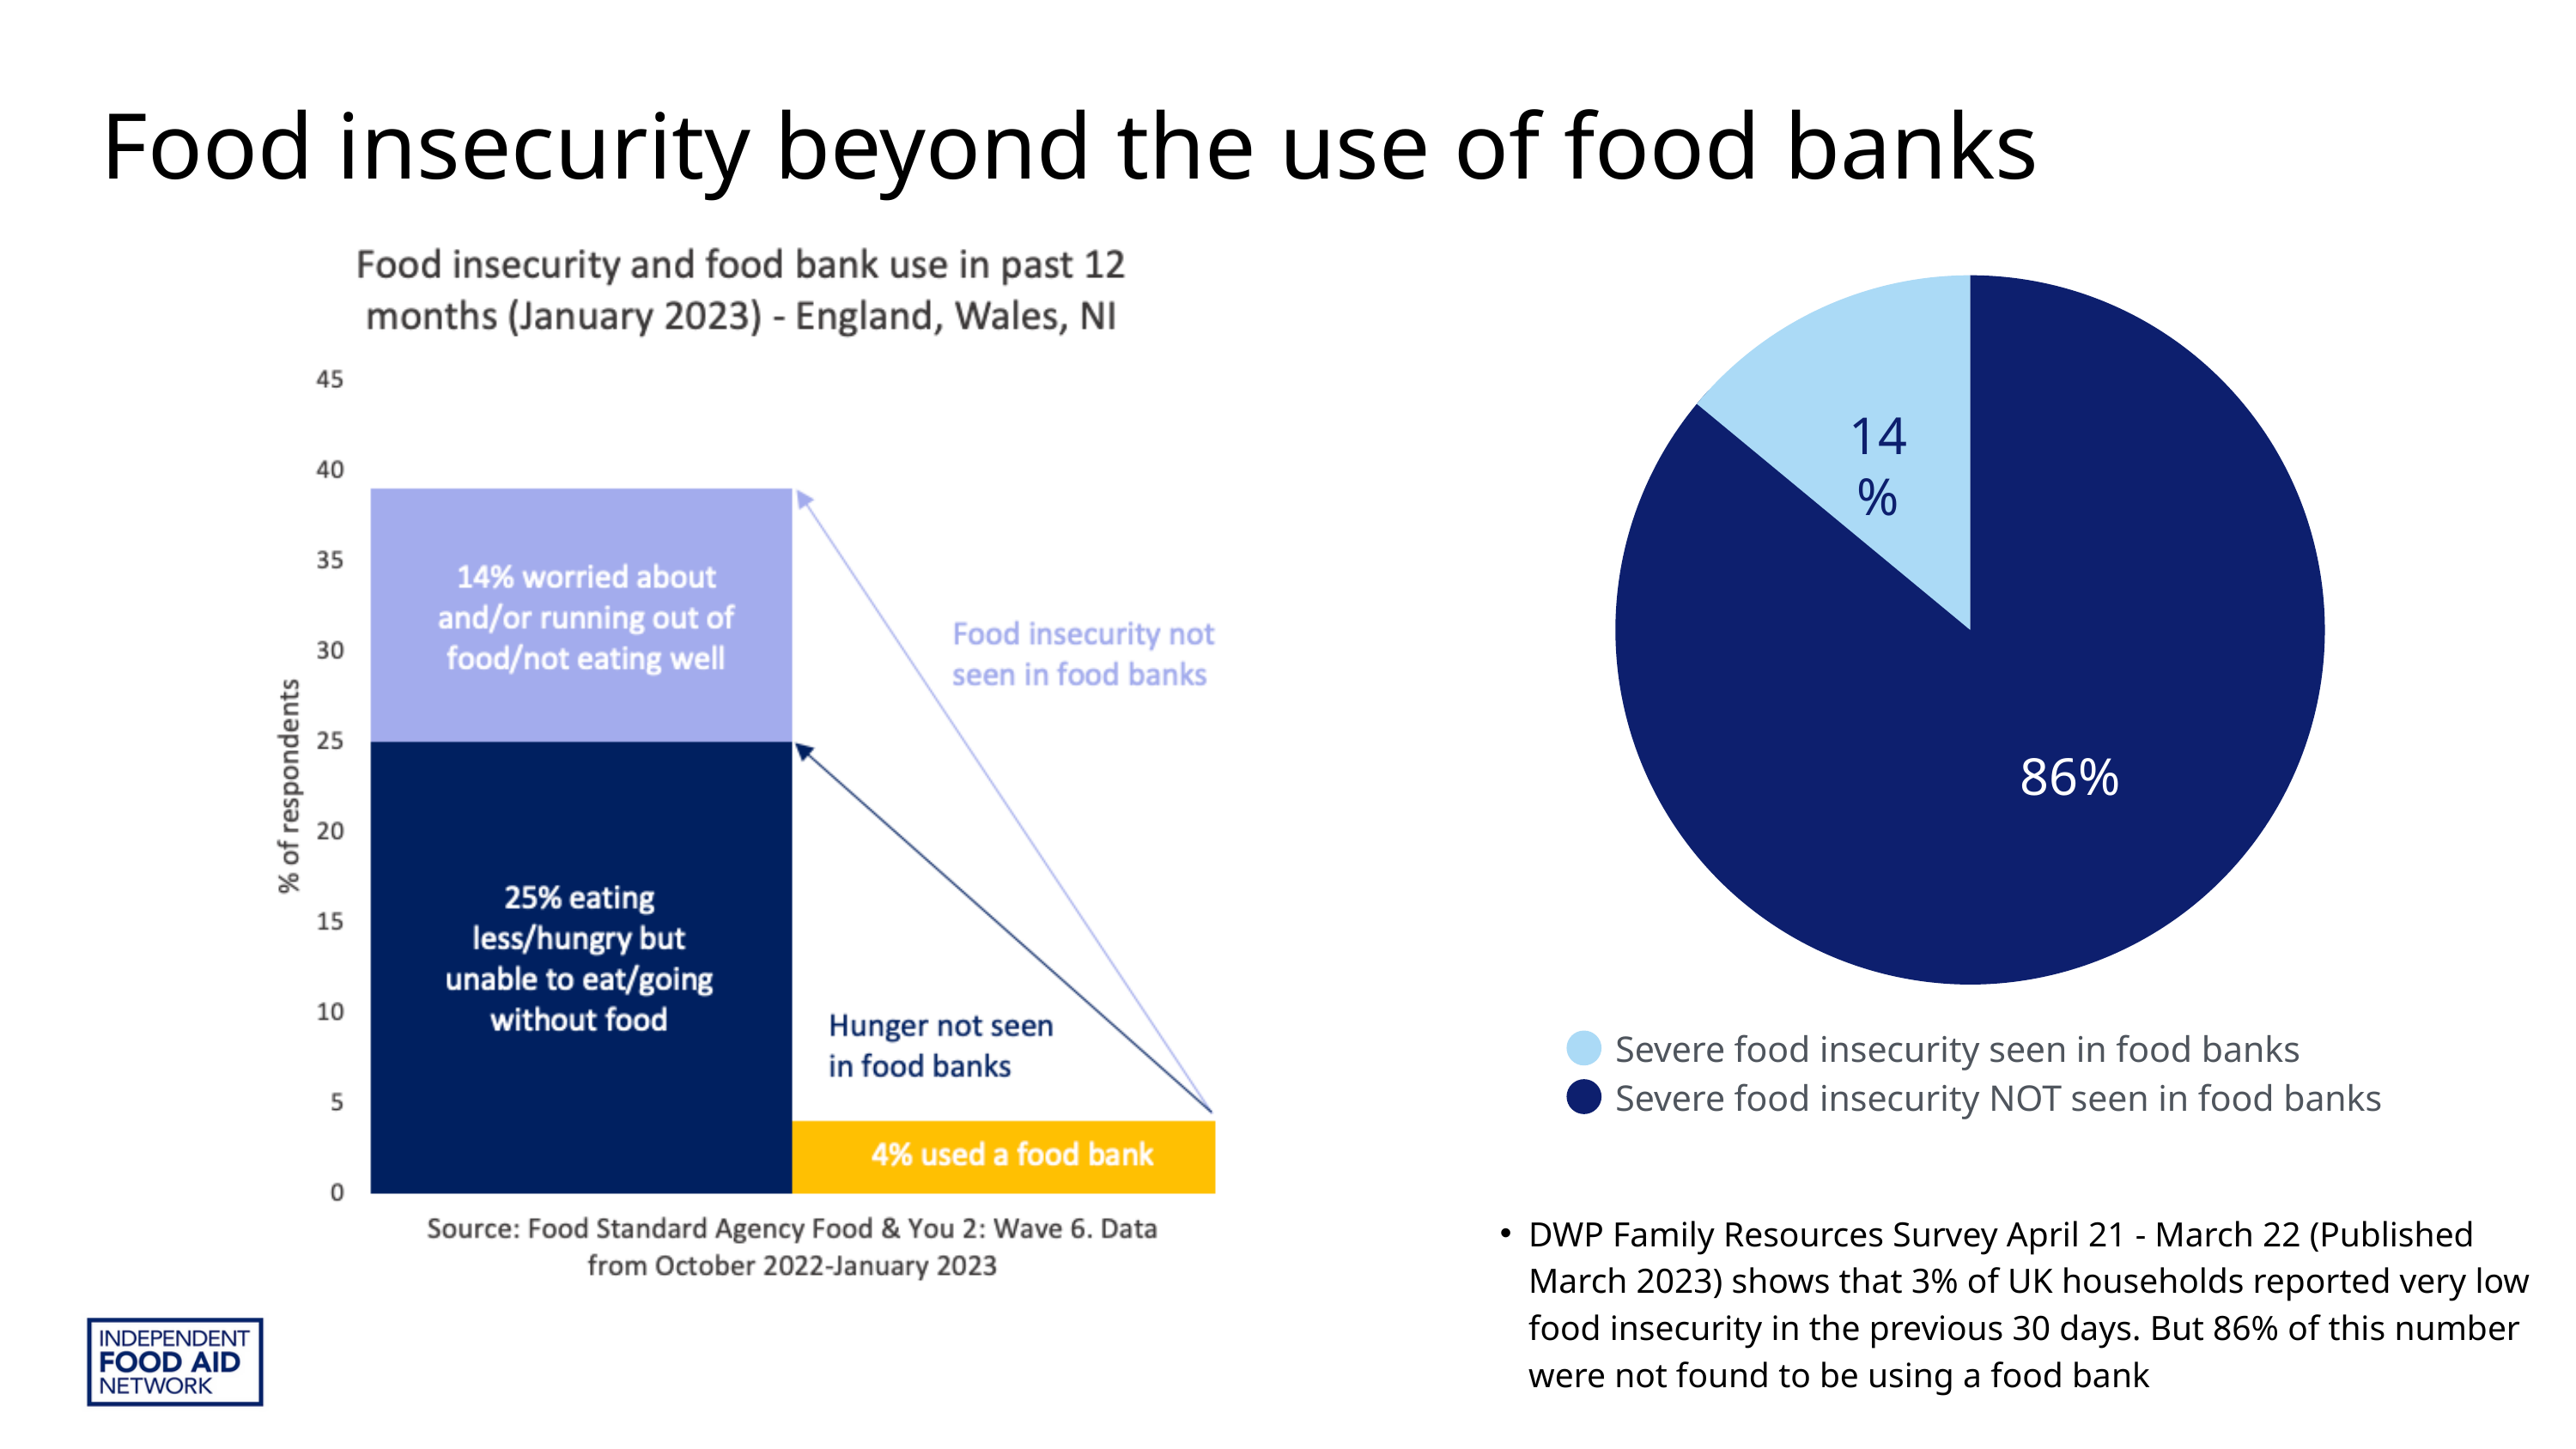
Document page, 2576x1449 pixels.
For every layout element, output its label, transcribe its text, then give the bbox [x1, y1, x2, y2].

text_box Food insecurity beyond the use of food banks [100, 97, 2047, 197]
text_box [249, 221, 1244, 1304]
text_box DWP Family Resources Survey April 21 - March 22 (Published March 2023) shows that 3% of UK households reported very low food insecurity in the previous 30 days. But 86% of this number were not found to be using a food bank [1471, 1159, 2531, 1449]
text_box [1566, 1078, 1602, 1115]
text_box Severe food insecurity seen in food banks Severe food insecurity NOT seen in food banks [1615, 1019, 2387, 1119]
text_box [76, 1303, 274, 1422]
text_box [1615, 275, 2325, 985]
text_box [1566, 1030, 1602, 1066]
